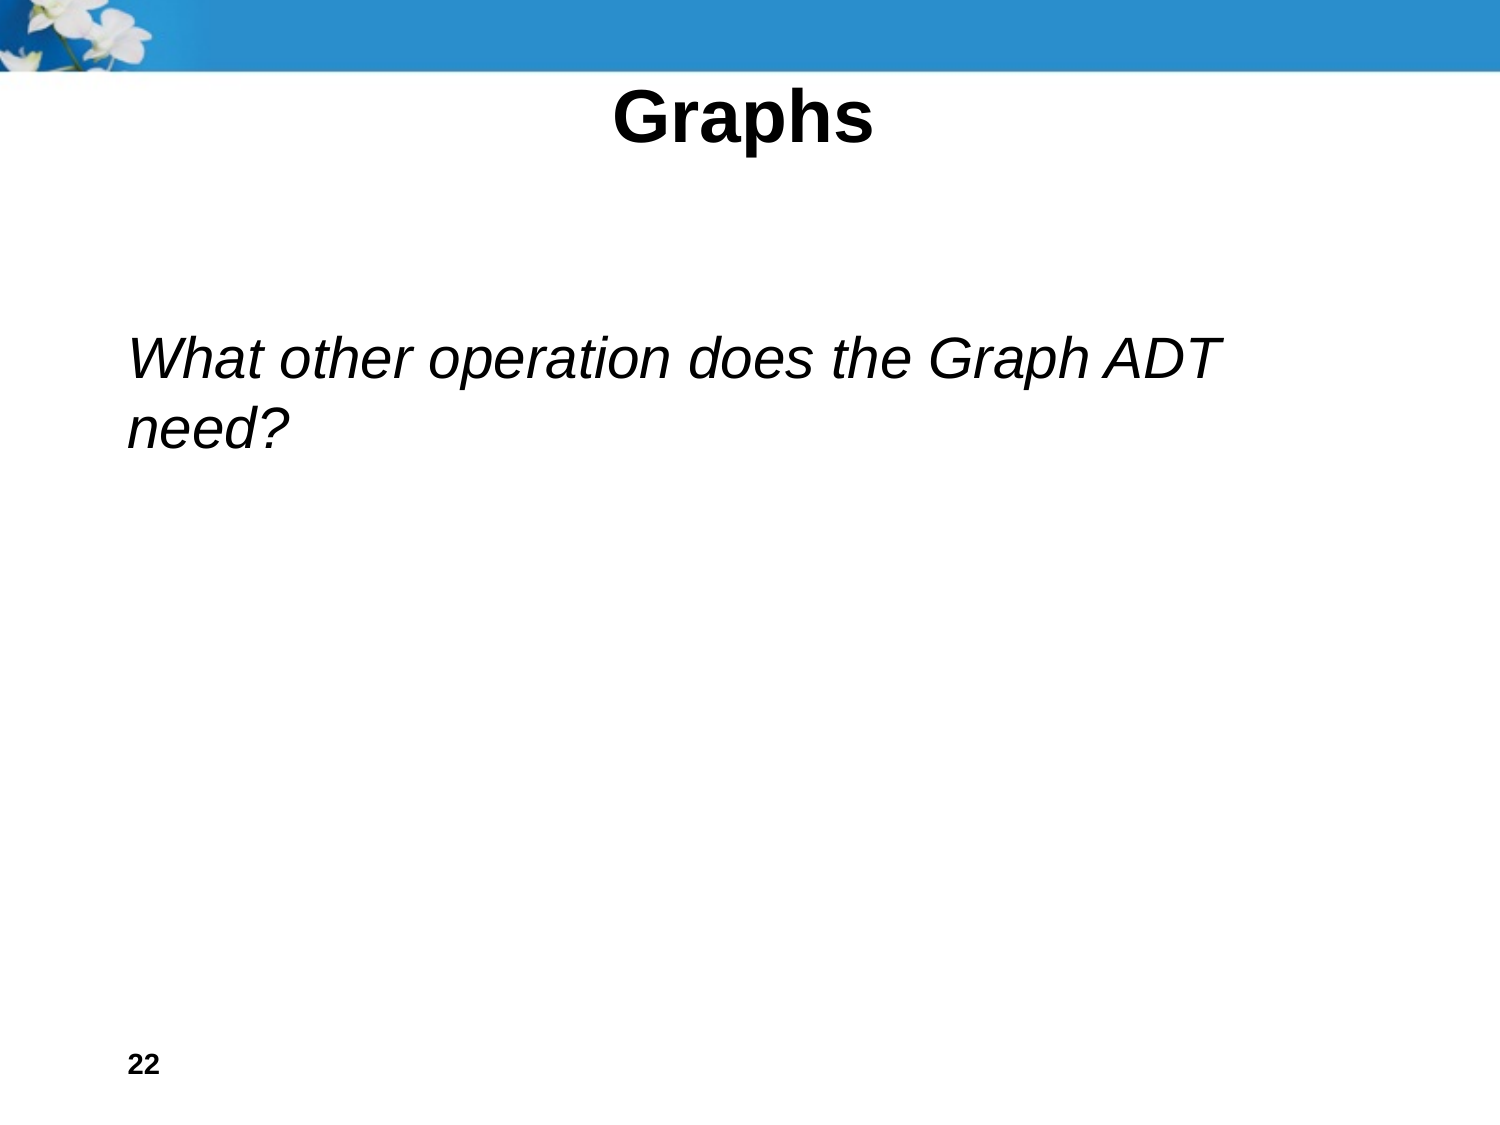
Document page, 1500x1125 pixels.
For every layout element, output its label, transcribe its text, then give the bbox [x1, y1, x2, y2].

title Graphs [149, 49, 1338, 176]
picture [0, 0, 1500, 1125]
list What other operation does the Graph ADT need? [112, 312, 1388, 988]
slide_number 22 [112, 1024, 201, 1101]
